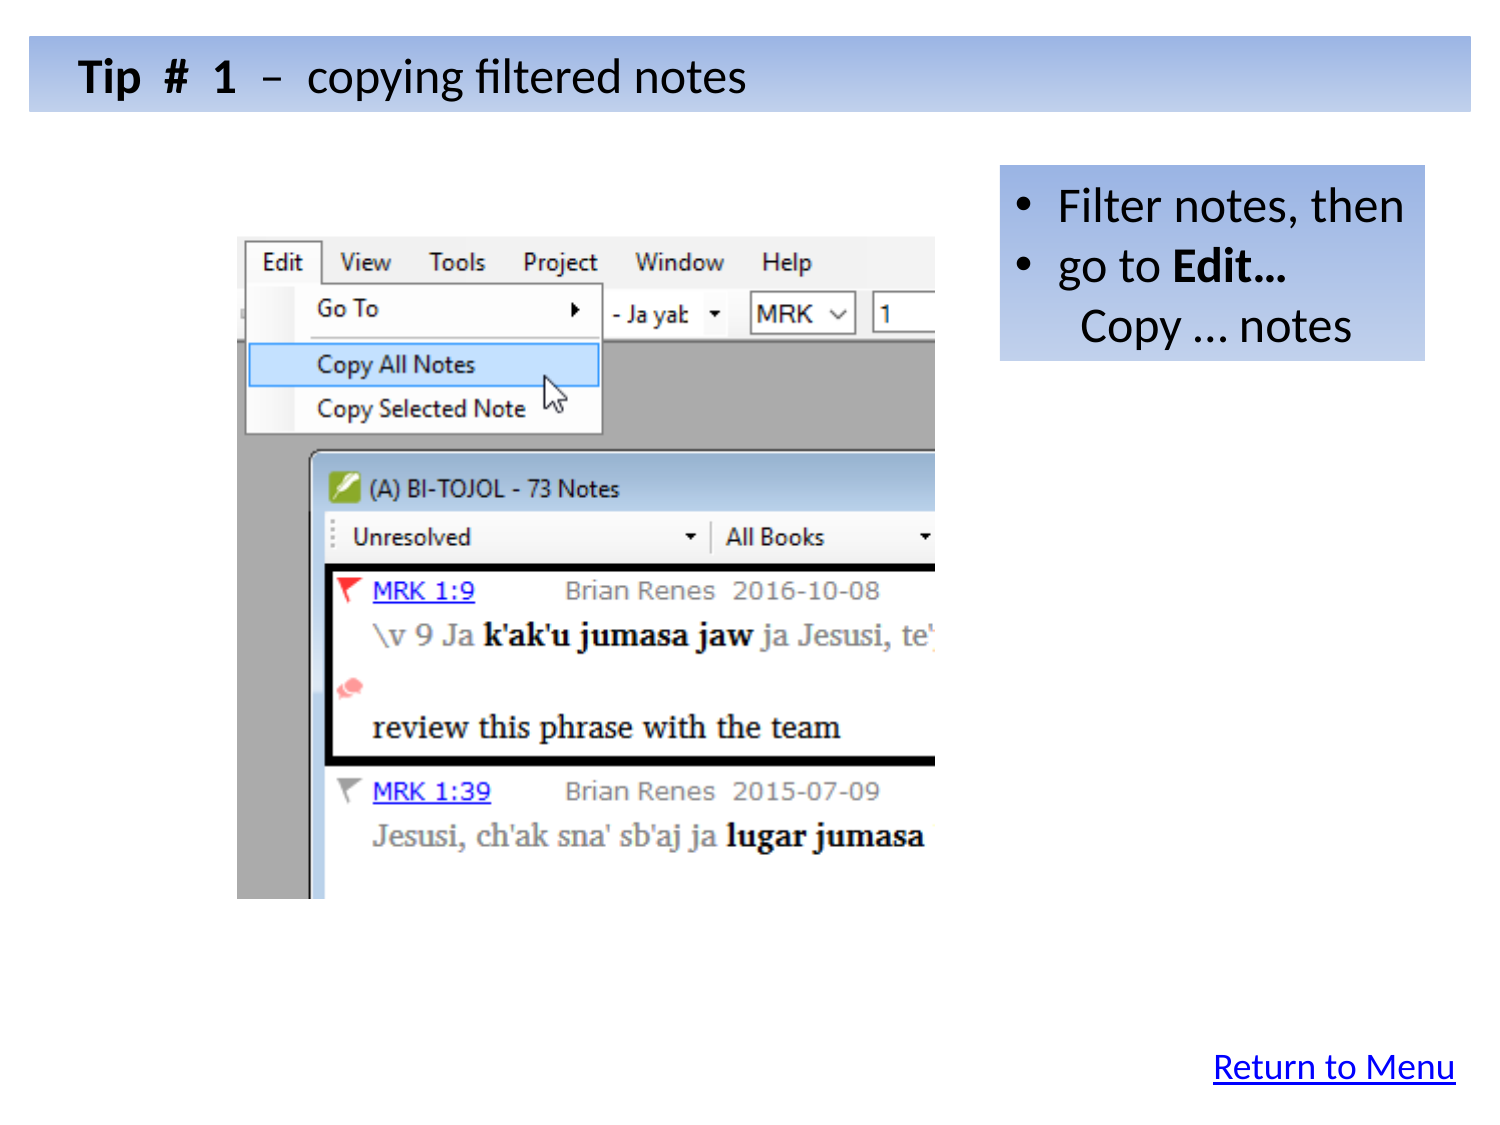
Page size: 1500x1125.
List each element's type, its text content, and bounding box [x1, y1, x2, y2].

text_box Tip # 1 – copying filtered notes [29, 36, 1471, 112]
text_box Return to Menu [1092, 1034, 1471, 1095]
picture [237, 235, 935, 899]
text_box Filter notes, then go to Edit… Copy … notes [999, 165, 1425, 361]
